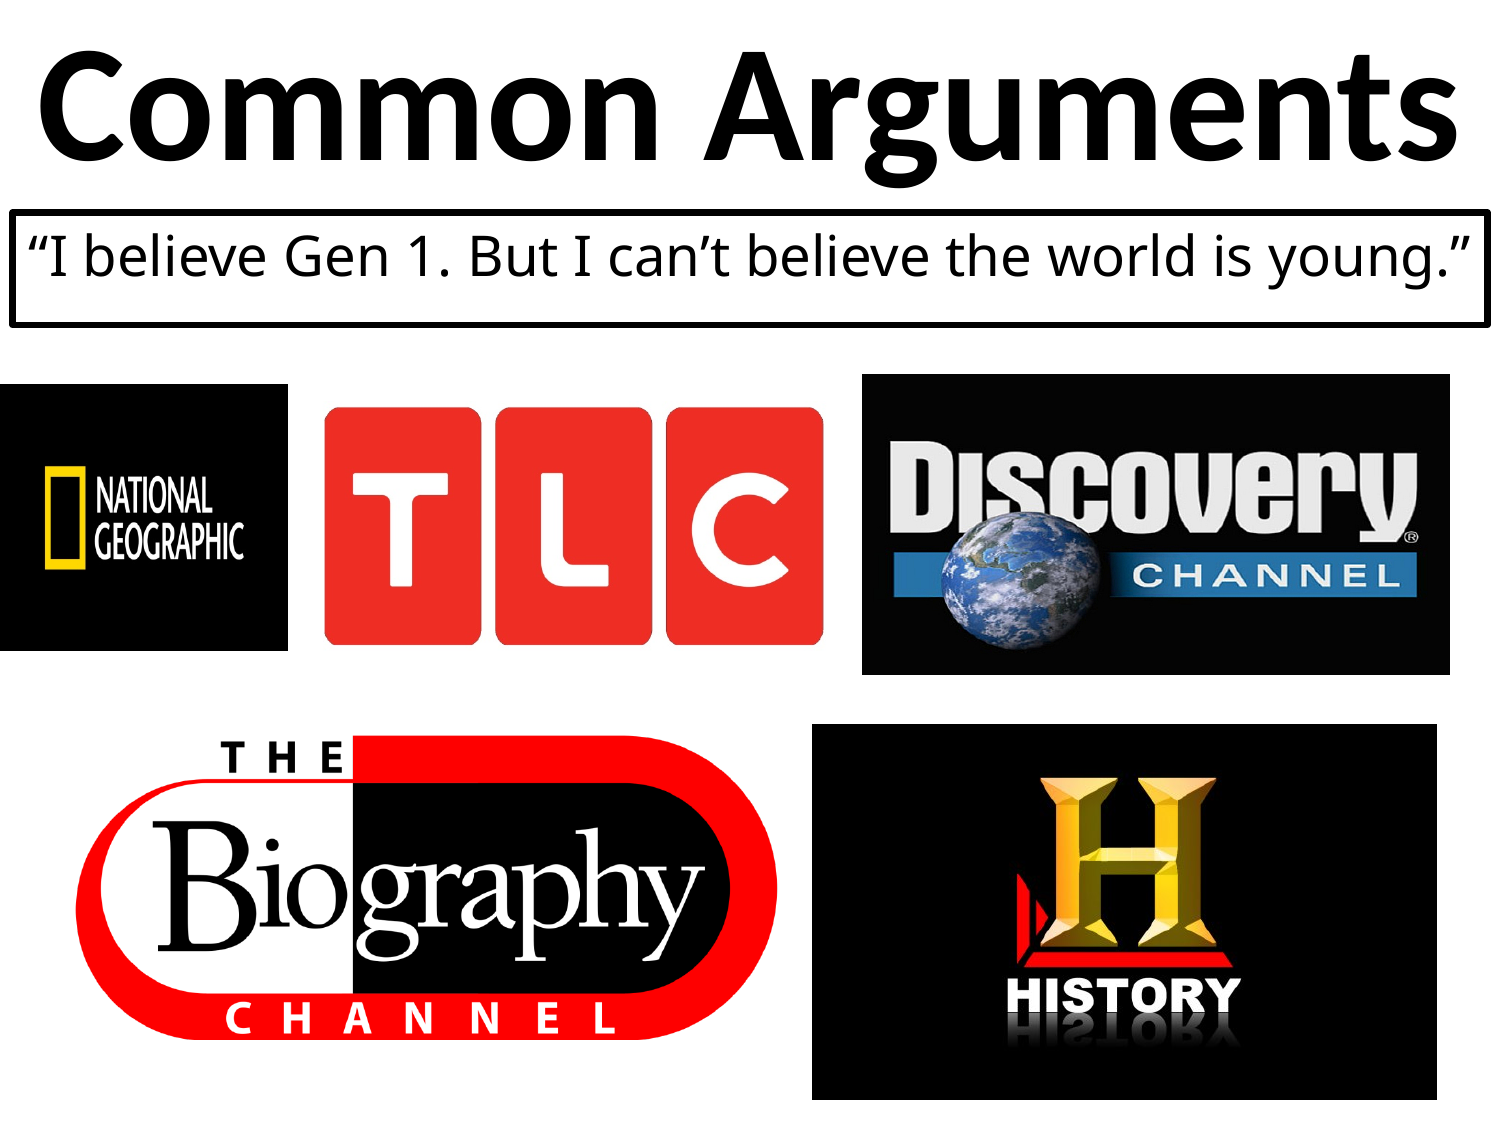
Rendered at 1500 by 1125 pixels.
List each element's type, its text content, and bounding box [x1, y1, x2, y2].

picture [812, 724, 1437, 1100]
title Common Arguments [0, 0, 1500, 188]
picture [312, 401, 837, 652]
list “I believe Gen 1. But I can’t believe the world is young.” [12, 212, 1488, 325]
picture [74, 735, 778, 1040]
picture [0, 384, 288, 652]
picture [862, 374, 1451, 675]
